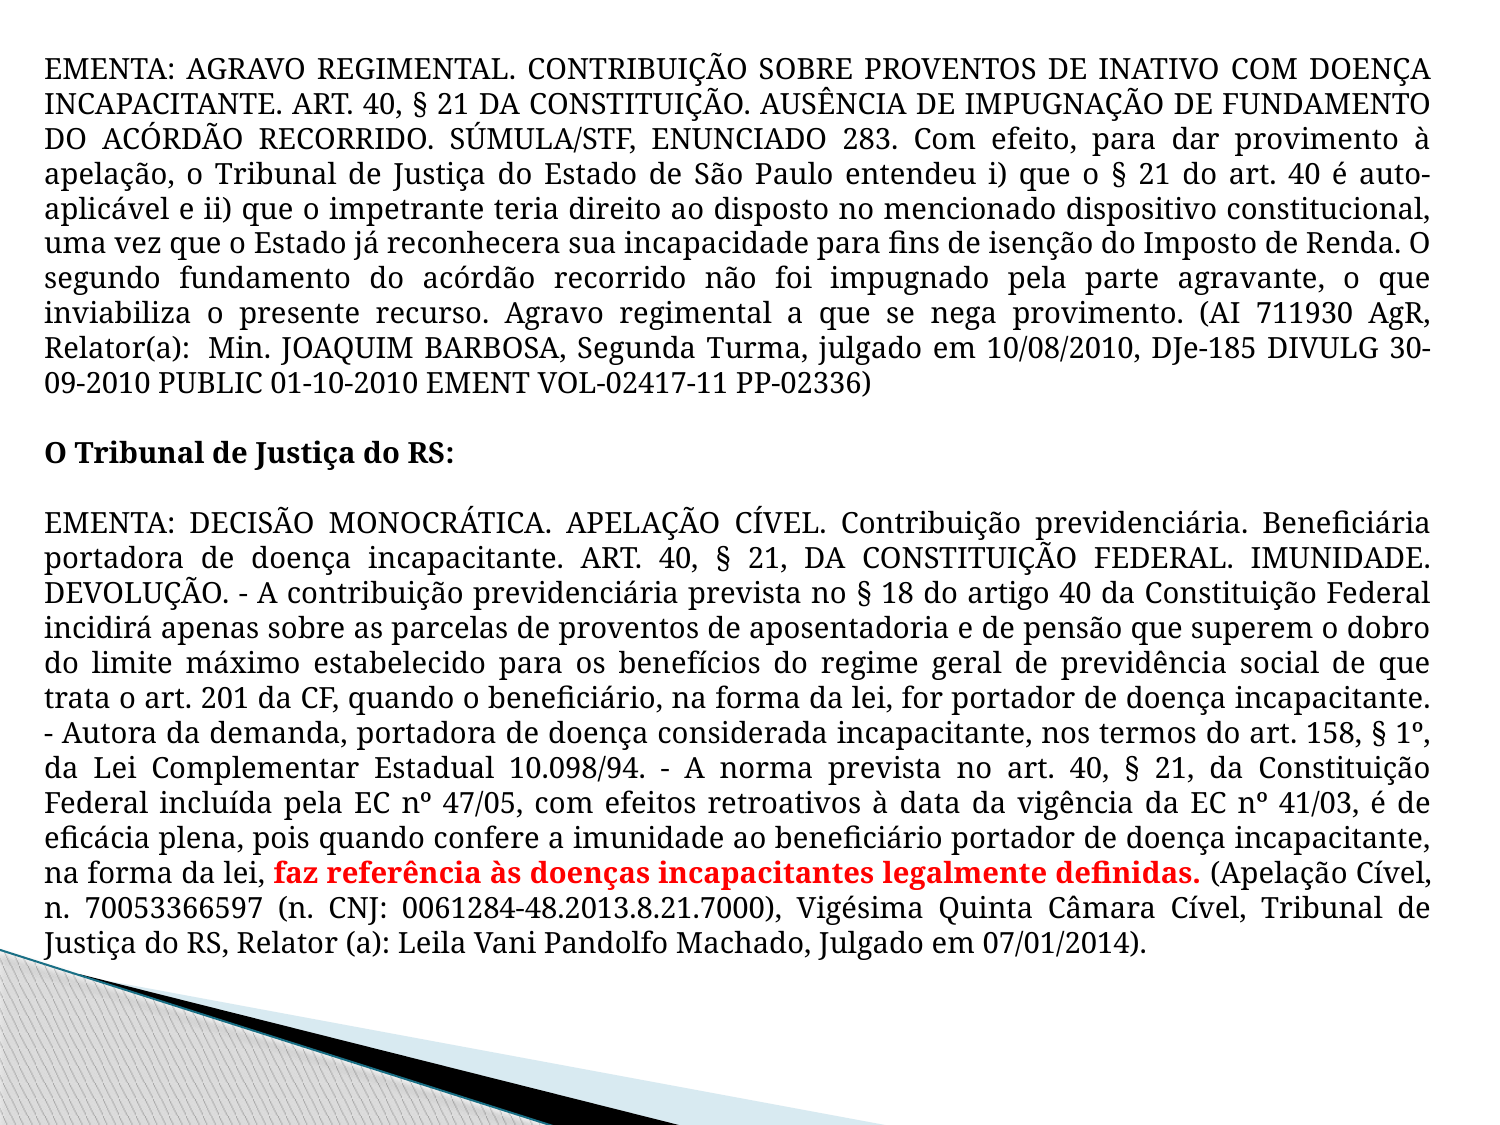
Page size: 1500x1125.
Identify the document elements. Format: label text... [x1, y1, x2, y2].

text_box EMENTA: AGRAVO REGIMENTAL. CONTRIBUIÇÃO SOBRE PROVENTOS DE INATIVO COM DOENÇA INCAPACITANTE. ART. 40, § 21 DA CONSTITUIÇÃO. AUSÊNCIA DE IMPUGNAÇÃO DE FUNDAMENTO DO ACÓRDÃO RECORRIDO. SÚMULA/STF, ENUNCIADO 283. Com efeito, para dar provimento à apelação, o Tribunal de Justiça do Estado de São Paulo entendeu i) que o § 21 do art. 40 é auto-aplicável e ii) que o impetrante teria direito ao disposto no mencionado dispositivo constitucional, uma vez que o Estado já reconhecera sua incapacidade para fins de isenção do Imposto de Renda. O segundo fundamento do acórdão recorrido não foi impugnado pela parte agravante, o que inviabiliza o presente recurso. Agravo regimental a que se nega provimento. (AI 711930 AgR, Relator(a): Min. JOAQUIM BARBOSA, Segunda Turma, julgado em 10/08/2010, DJe-185 DIVULG 30-09-2010 PUBLIC 01-10-2010 EMENT VOL-02417-11 PP-02336) O Tribunal de Justiça do RS: EMENTA: DECISÃO MONOCRÁTICA. APELAÇÃO CÍVEL. Contribuição previdenciária. Beneficiária portadora de doença incapacitante. ART. 40, § 21, DA CONSTITUIÇÃO FEDERAL. IMUNIDADE. DEVOLUÇÃO. - A contribuição previdenciária prevista no § 18 do artigo 40 da Constituição Federal incidirá apenas sobre as parcelas de proventos de aposentadoria e de pensão que superem o dobro do limite máximo estabelecido para os benefícios do regime geral de previdência social de que trata o art. 201 da CF, quando o beneficiário, na forma da lei, for portador de doença incapacitante. - Autora da demanda, portadora de doença considerada incapacitante, nos termos do art. 158, § 1º, da Lei Complementar Estadual 10.098/94. - A norma prevista no art. 40, § 21, da Constituição Federal incluída pela EC nº 47/05, com efeitos retroativos à data da vigência da EC nº 41/03, é de eficácia plena, pois quando confere a imunidade ao beneficiário portador de doença incapacitante, na forma da lei, faz referência às doenças incapacitantes legalmente definidas. (Apelação Cível, n. 70053366597 (n. CNJ: 0061284-48.2013.8.21.7000), Vigésima Quinta Câmara Cível, Tribunal de Justiça do RS, Relator (a): Leila Vani Pandolfo Machado, Julgado em 07/01/2014). [29, 42, 1447, 967]
